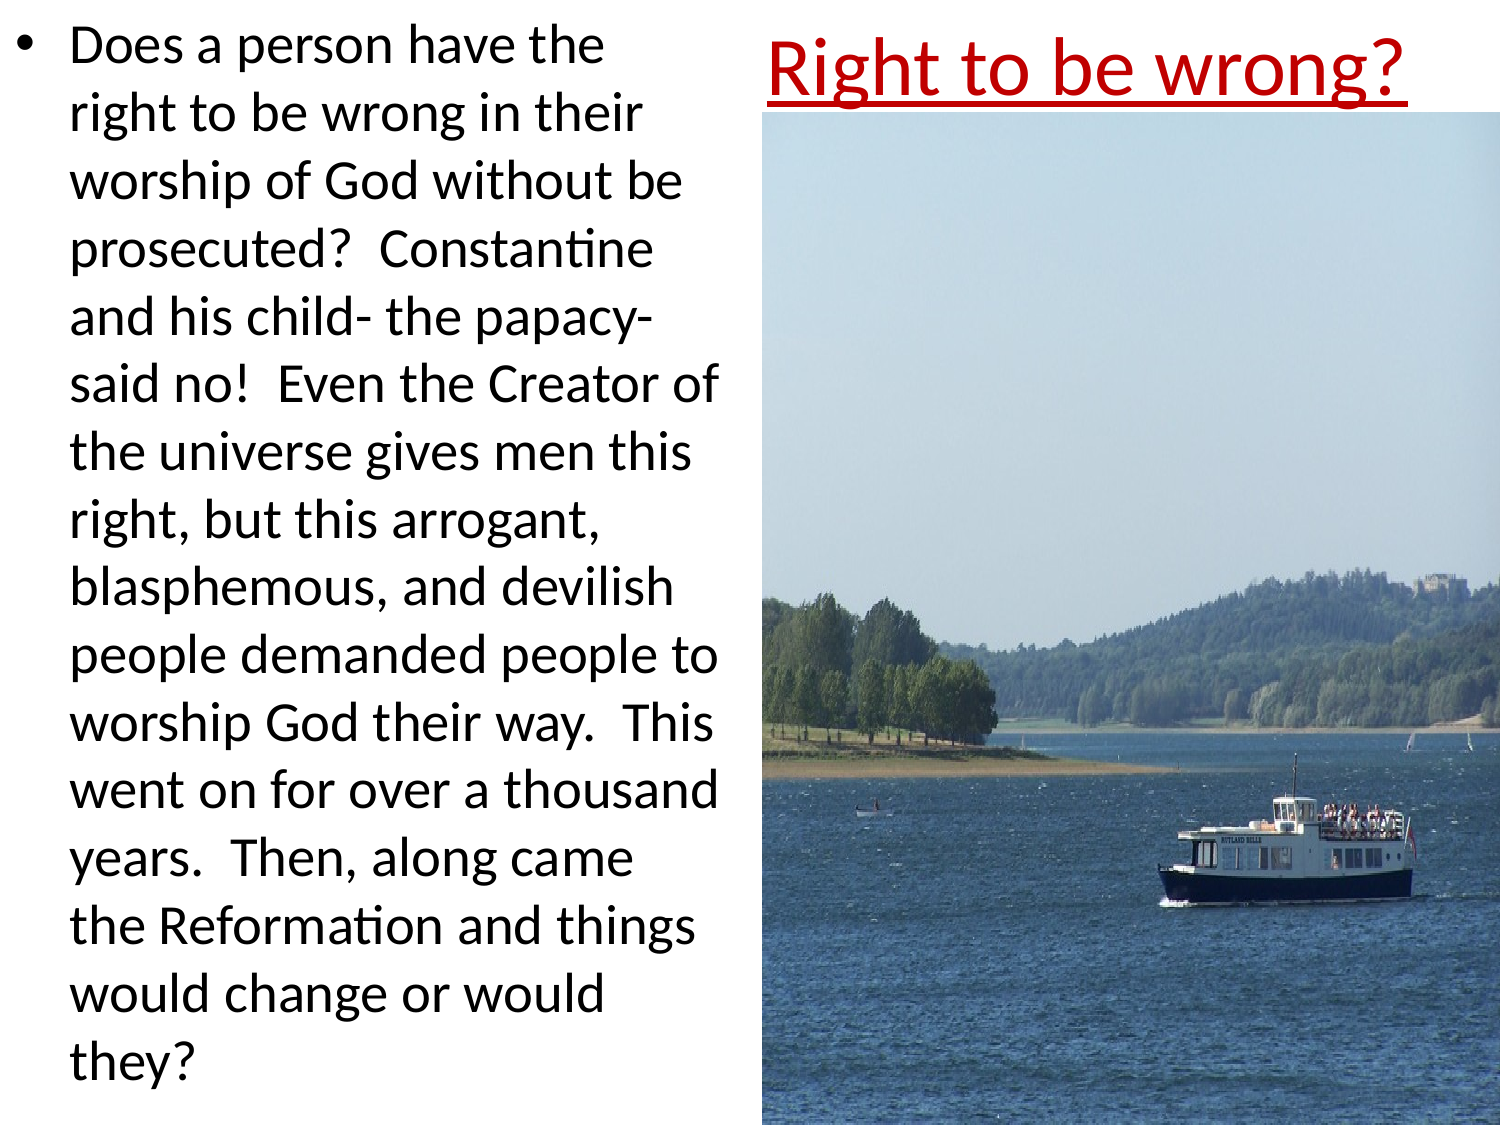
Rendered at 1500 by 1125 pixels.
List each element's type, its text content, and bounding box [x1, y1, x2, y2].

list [762, 112, 1500, 1125]
title Right to be wrong? [750, 0, 1425, 125]
list Does a person have the right to be wrong in their worship of God without be prosecuted? Constantine and his child- the papacy- said no! Even the Creator of the universe gives men this right, but this arrogant, blasphemous, and devilish people demanded people to worship God their way. This went on for over a thousand years. Then, along came the Reformation and things would change or would they? [0, 0, 738, 1125]
